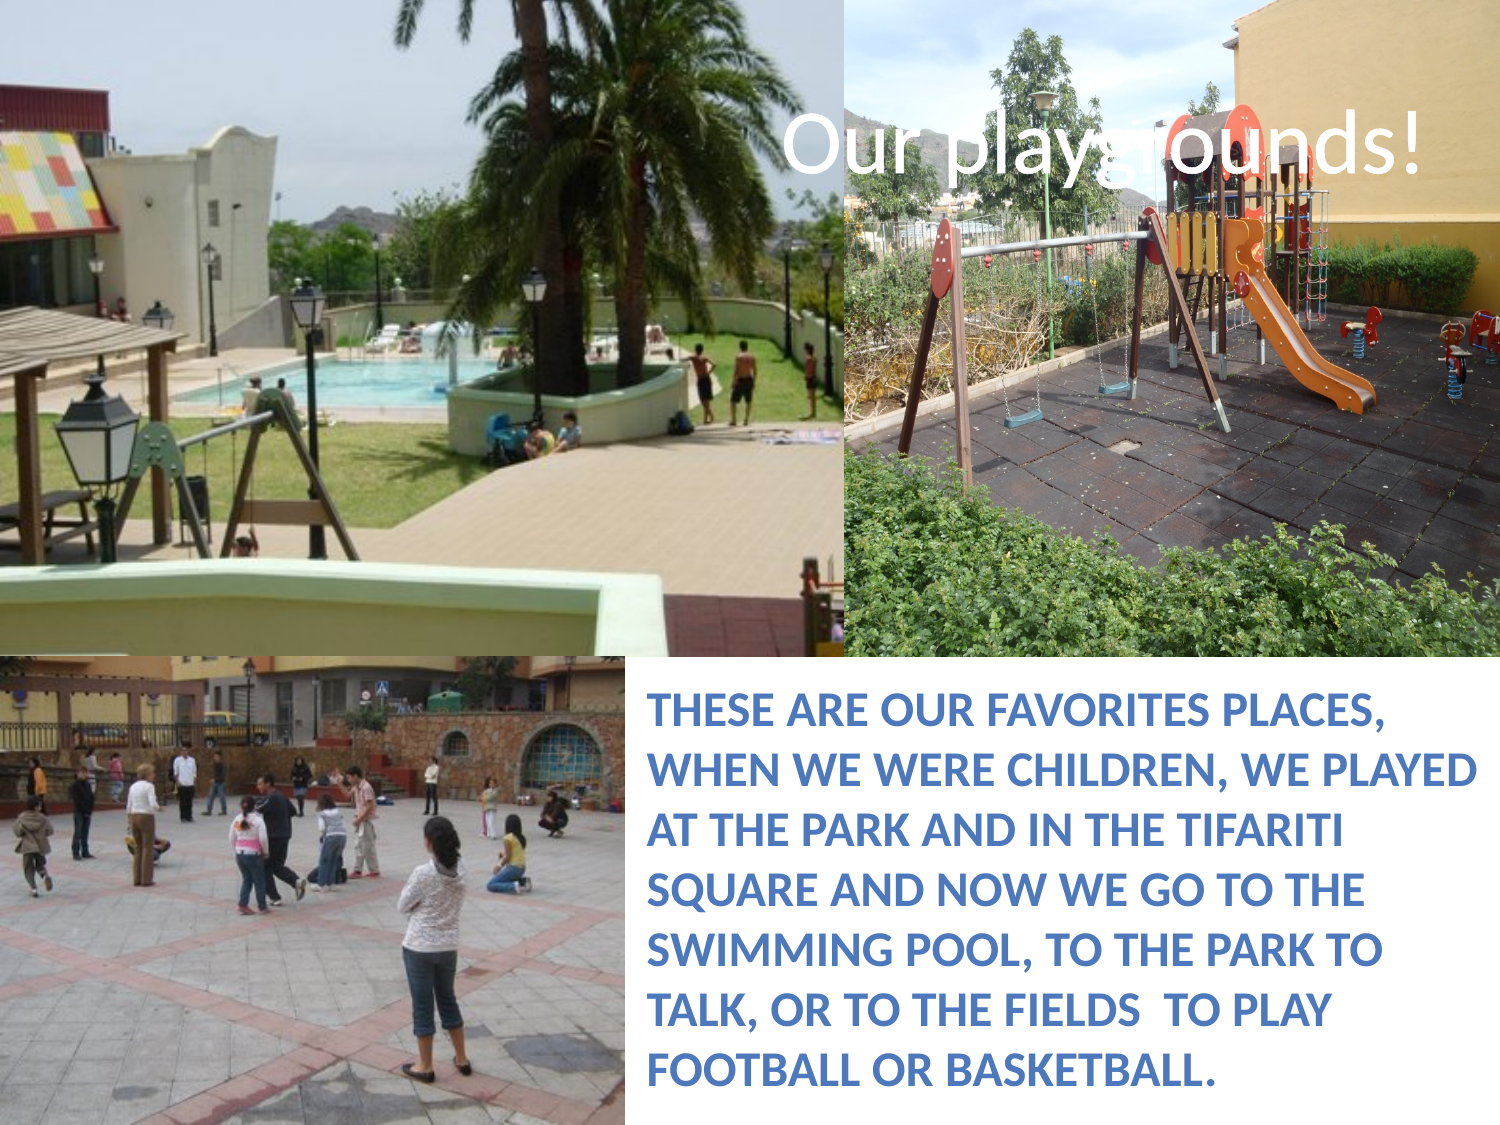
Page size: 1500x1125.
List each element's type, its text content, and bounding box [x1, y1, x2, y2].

picture [0, 655, 626, 1125]
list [0, 0, 842, 658]
picture [844, 0, 1500, 658]
text_box These are our favorites places, when we were children, we played at the park and in the Tifariti square and now we go to the swimming pool, to the park to talk, or to the fields to play football or basketball. [631, 668, 1500, 1104]
